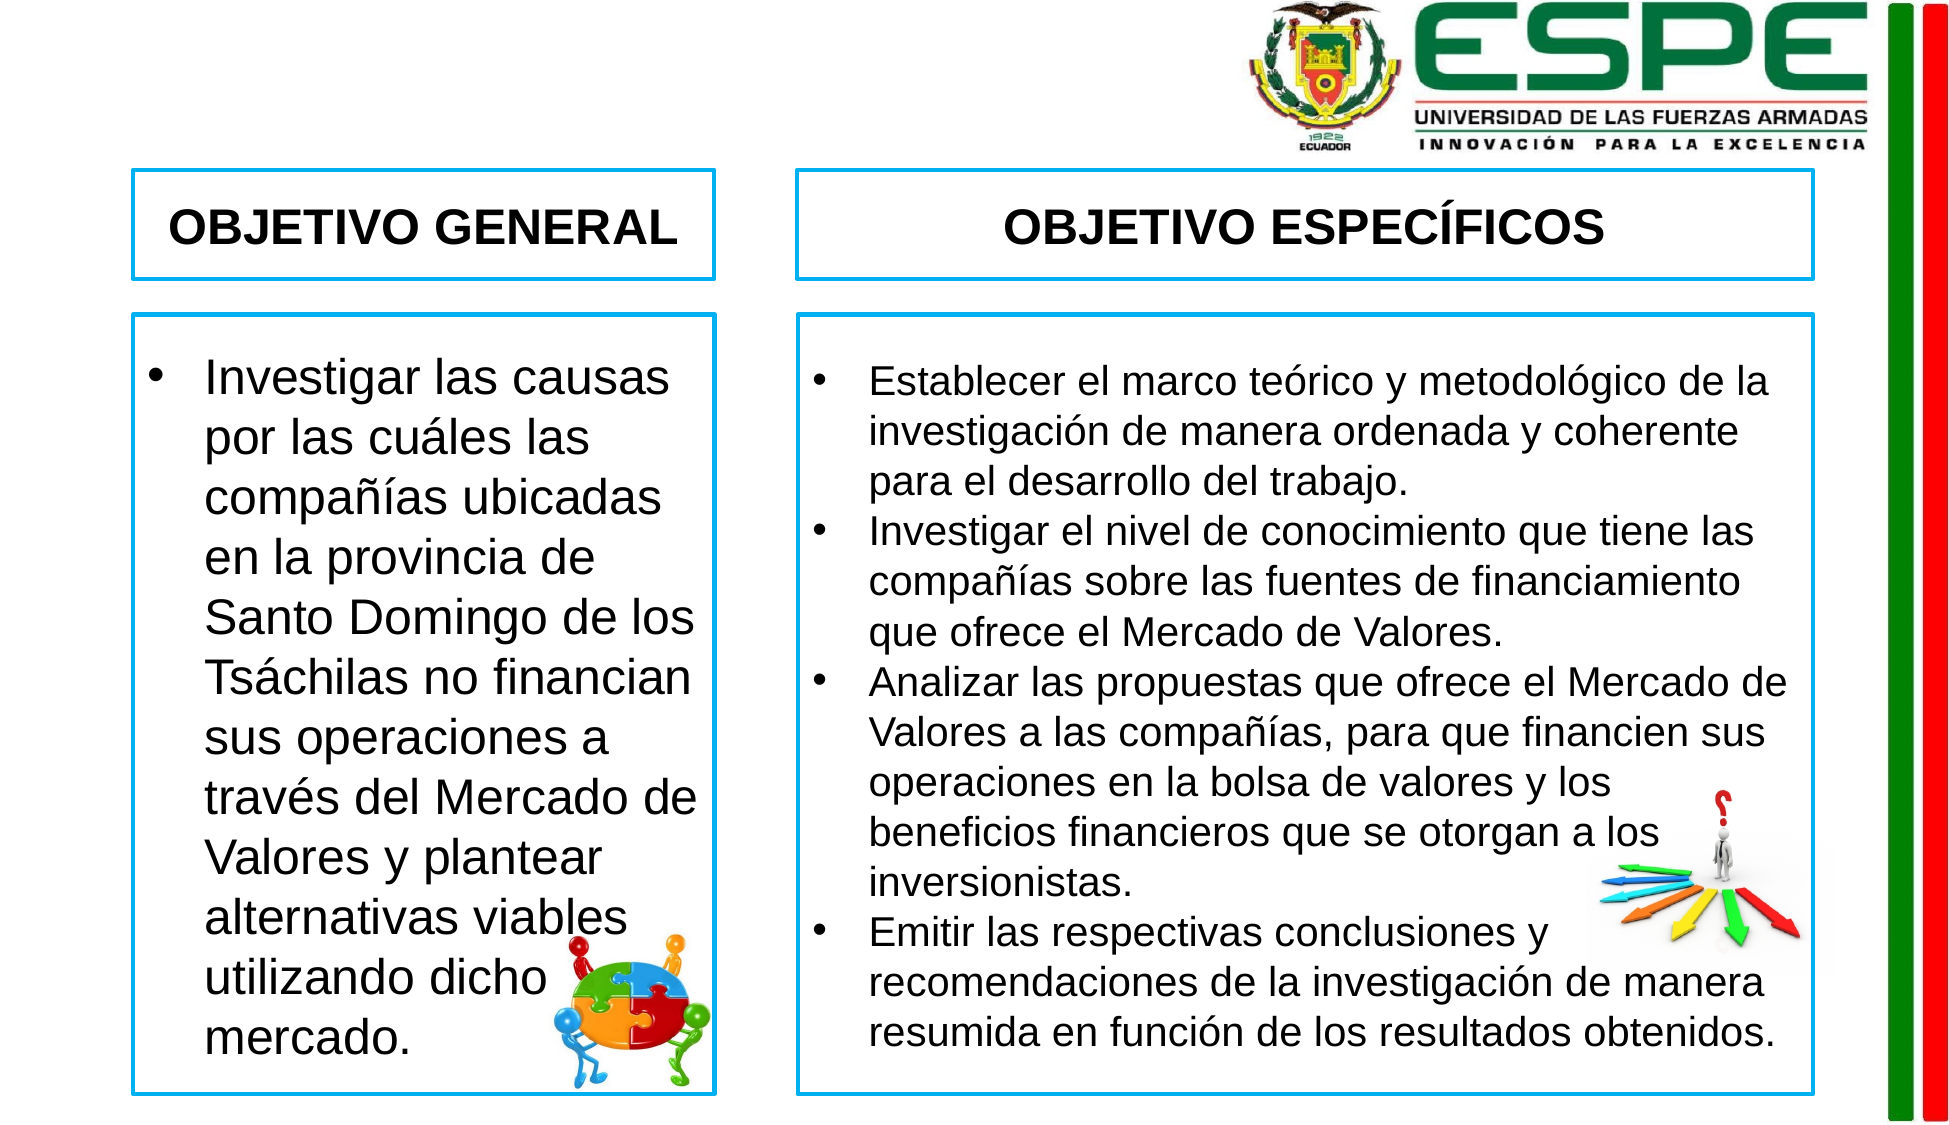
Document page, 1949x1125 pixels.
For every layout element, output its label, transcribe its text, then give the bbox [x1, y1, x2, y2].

text_box OBJETIVO GENERAL [131, 168, 716, 281]
text_box OBJETIVO ESPECÍFICOS [795, 168, 1815, 281]
text_box Establecer el marco teórico y metodológico de la investigación de manera ordenada y coherente para el desarrollo del trabajo. Investigar el nivel de conocimiento que tiene las compañías sobre las fuentes de financiamiento que ofrece el Mercado de Valores. Analizar las propuestas que ofrece el Mercado de Valores a las compañías, para que financien sus operaciones en la bolsa de valores y los beneficios financieros que se otorgan a los inversionistas. Emitir las respectivas conclusiones y recomendaciones de la investigación de manera resumida en función de los resultados obtenidos. [796, 312, 1815, 1096]
text_box Investigar las causas por las cuáles las compañías ubicadas en la provincia de Santo Domingo de los Tsáchilas no financian sus operaciones a través del Mercado de Valores y plantear alternativas viables utilizando dicho mercado. [131, 312, 717, 1096]
picture [0, 0, 1949, 1125]
